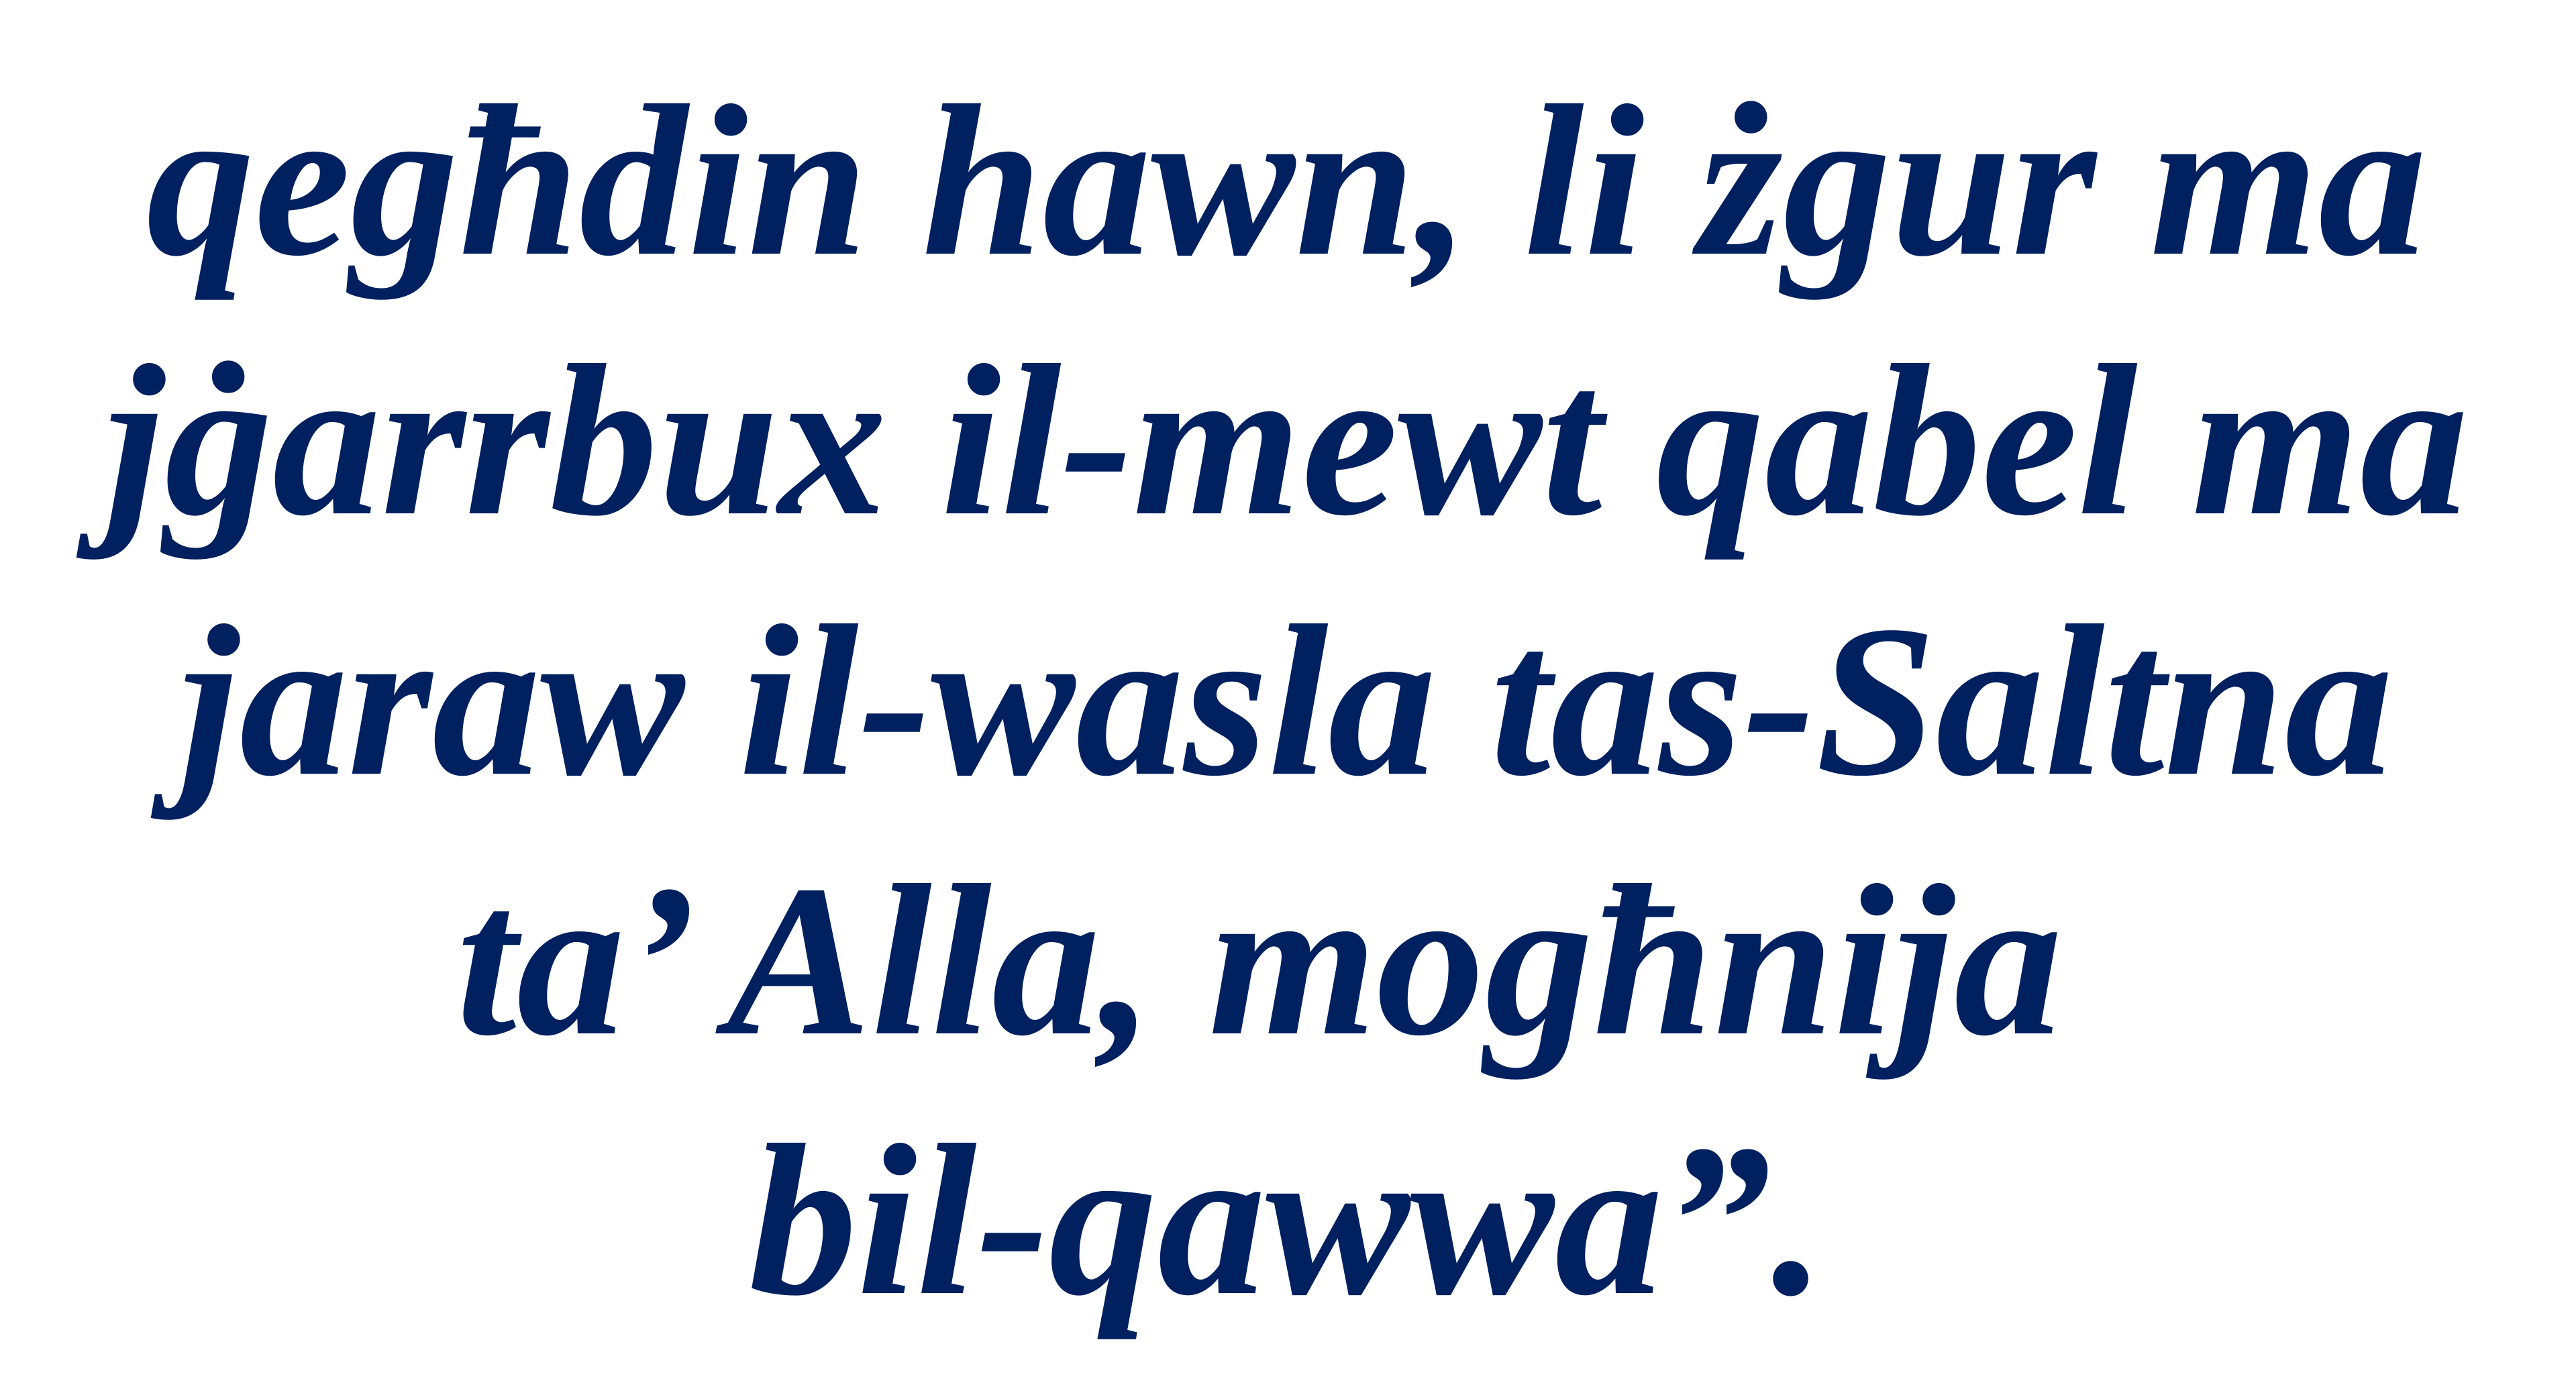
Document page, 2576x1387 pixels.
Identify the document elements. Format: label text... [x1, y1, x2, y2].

text_box qegħdin hawn, li żgur ma jġarrbux il-mewt qabel ma jaraw il-wasla tas-Saltna ta’ Alla, mogħnija bil-qawwa”. [23, 25, 2553, 1349]
